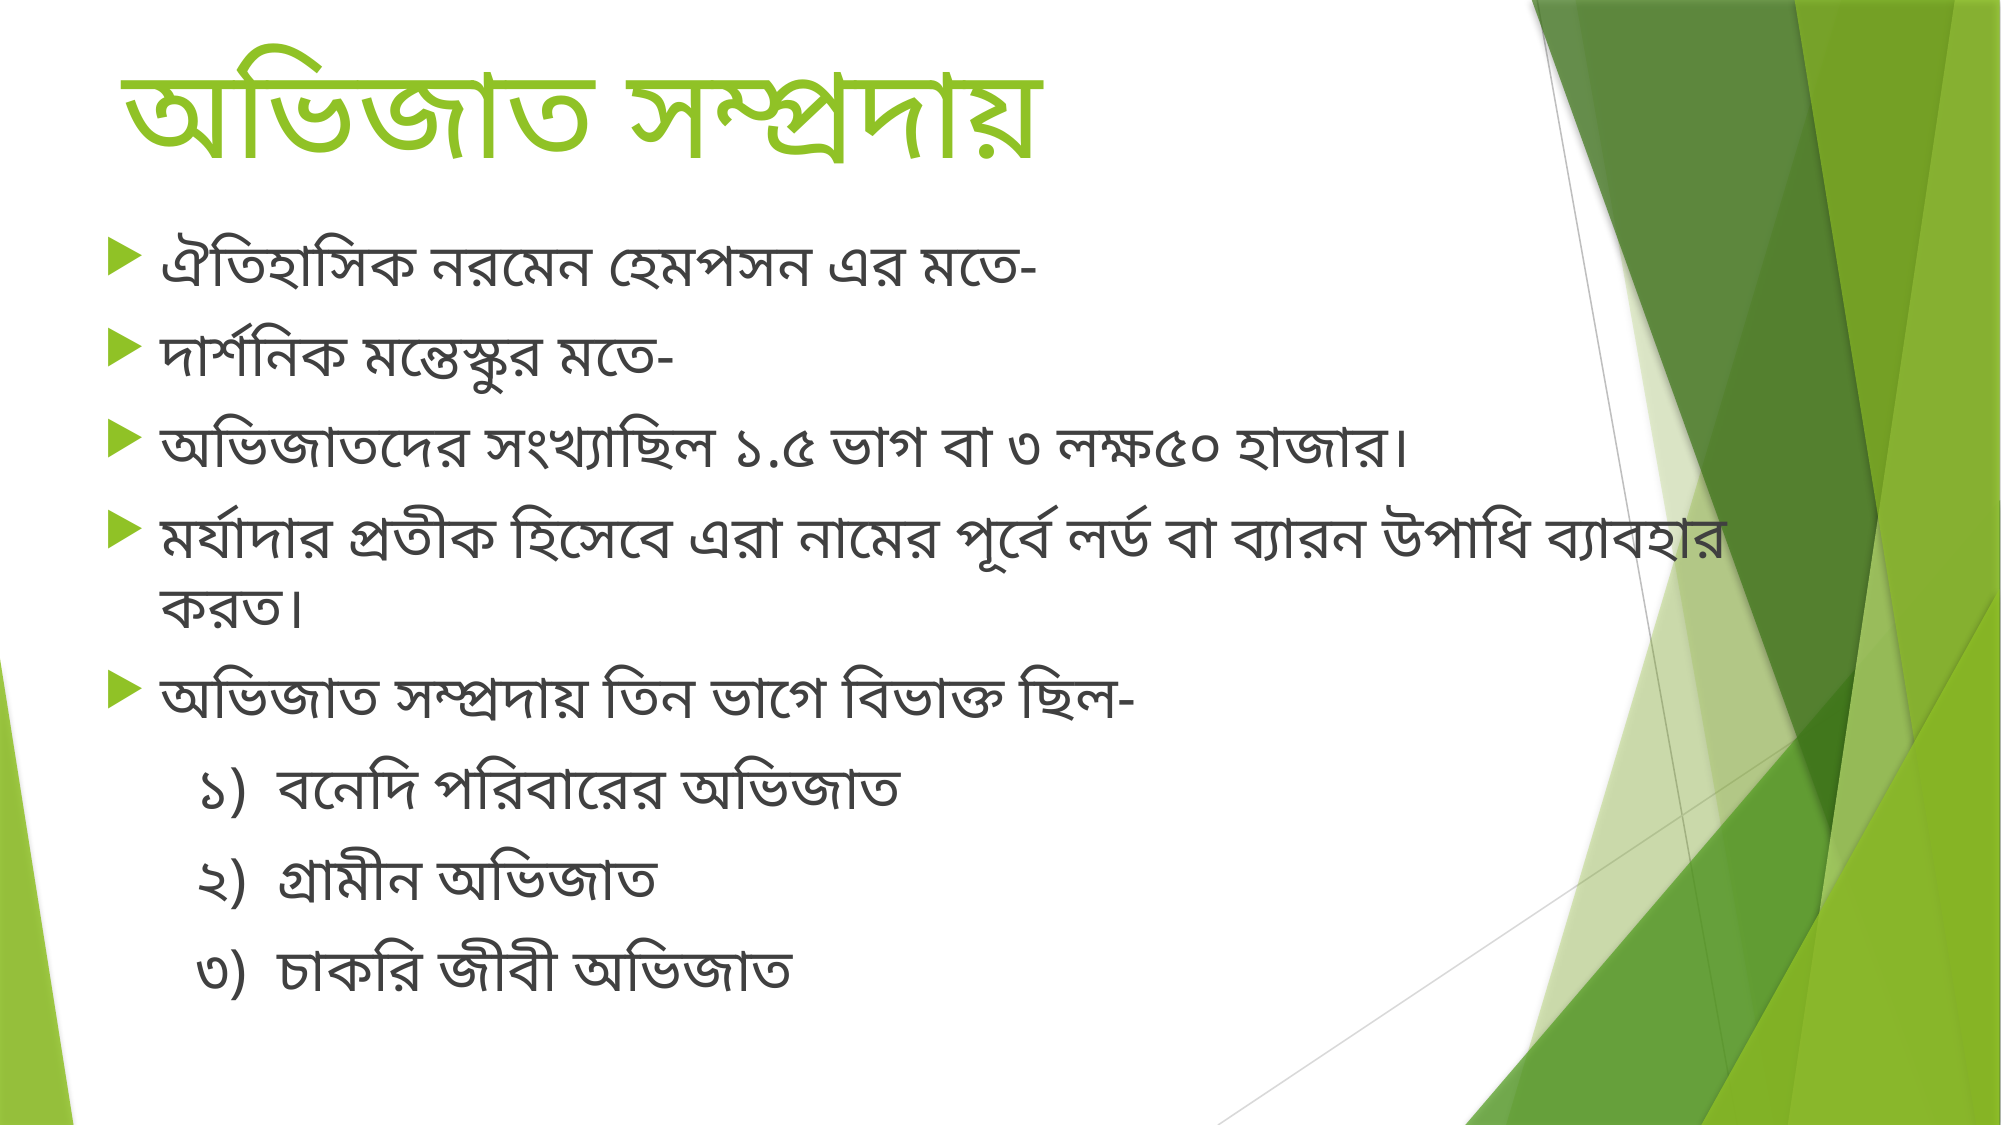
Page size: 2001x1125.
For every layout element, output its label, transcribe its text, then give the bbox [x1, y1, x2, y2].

title অভিজাত সম্প্রদায় [107, 25, 1875, 220]
list ঐতিহাসিক নরমেন হেমপসন এর মতে- দার্শনিক মন্তেস্কুর মতে- অভিজাতদের সংখ্যাছিল ১.৫ ভাগ বা ৩ লক্ষ৫০ হাজার। মর্যাদার প্রতীক হিসেবে এরা নামের পূর্বে লর্ড বা ব্যারন উপাধি ব্যাবহার করত। অভিজাত সম্প্রদায় তিন ভাগে বিভাক্ত ছিল- ১) বনেদি পরিবারের অভিজাত ২) গ্রামীন অভিজাত ৩) চাকরি জীবী অভিজাত [88, 220, 1876, 1125]
